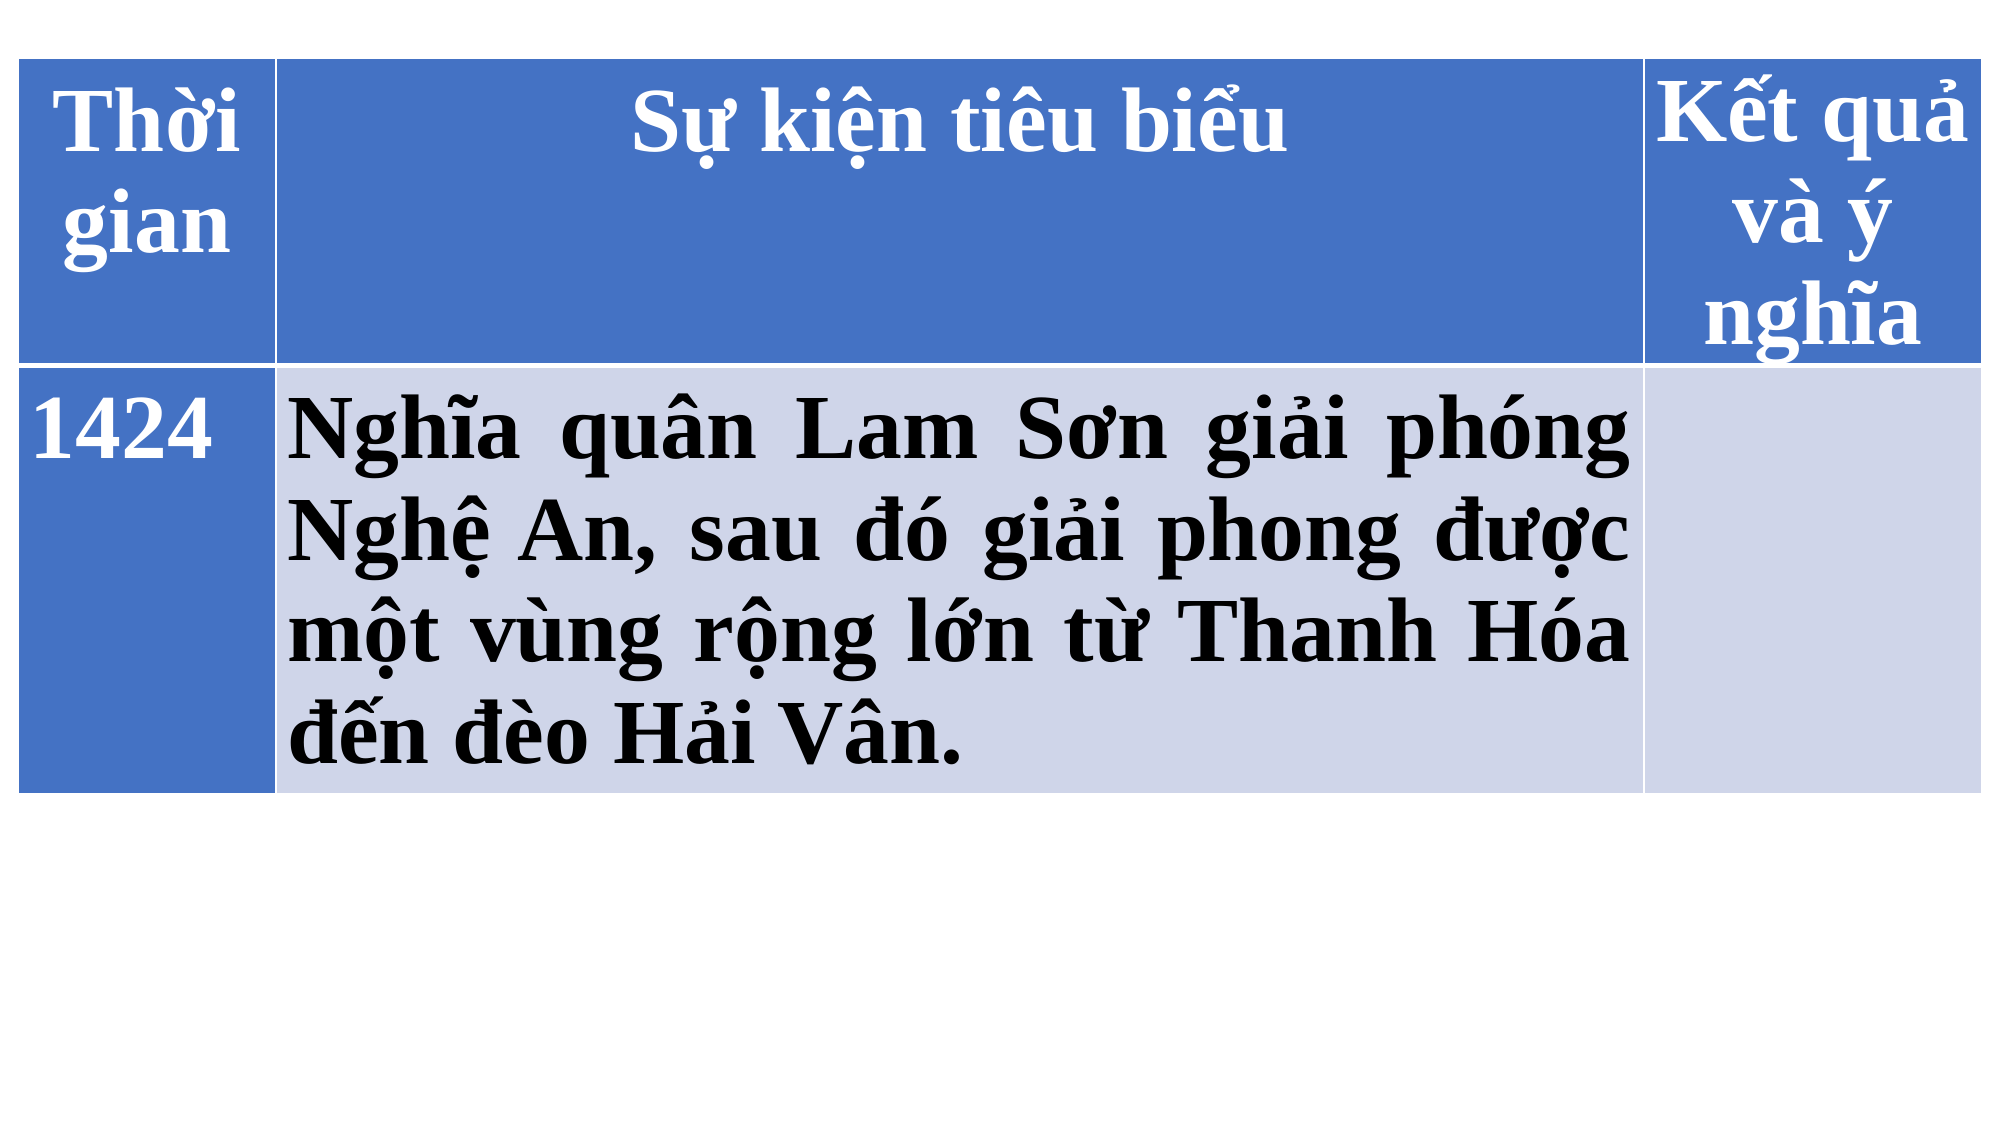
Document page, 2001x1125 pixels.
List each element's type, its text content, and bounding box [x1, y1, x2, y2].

table_cell [1645, 368, 1981, 793]
table_header Kết quả và ý nghĩa [1645, 59, 1981, 363]
table_header Thời gian [19, 59, 275, 363]
table_cell 1424 [19, 368, 275, 793]
table_cell Nghĩa quân Lam Sơn giải phóng Nghệ An, sau đó giải phong được một vùng rộng lớn từ Thanh Hóa đến đèo Hải Vân. [277, 368, 1643, 793]
table_header Sự kiện tiêu biểu [277, 59, 1643, 363]
